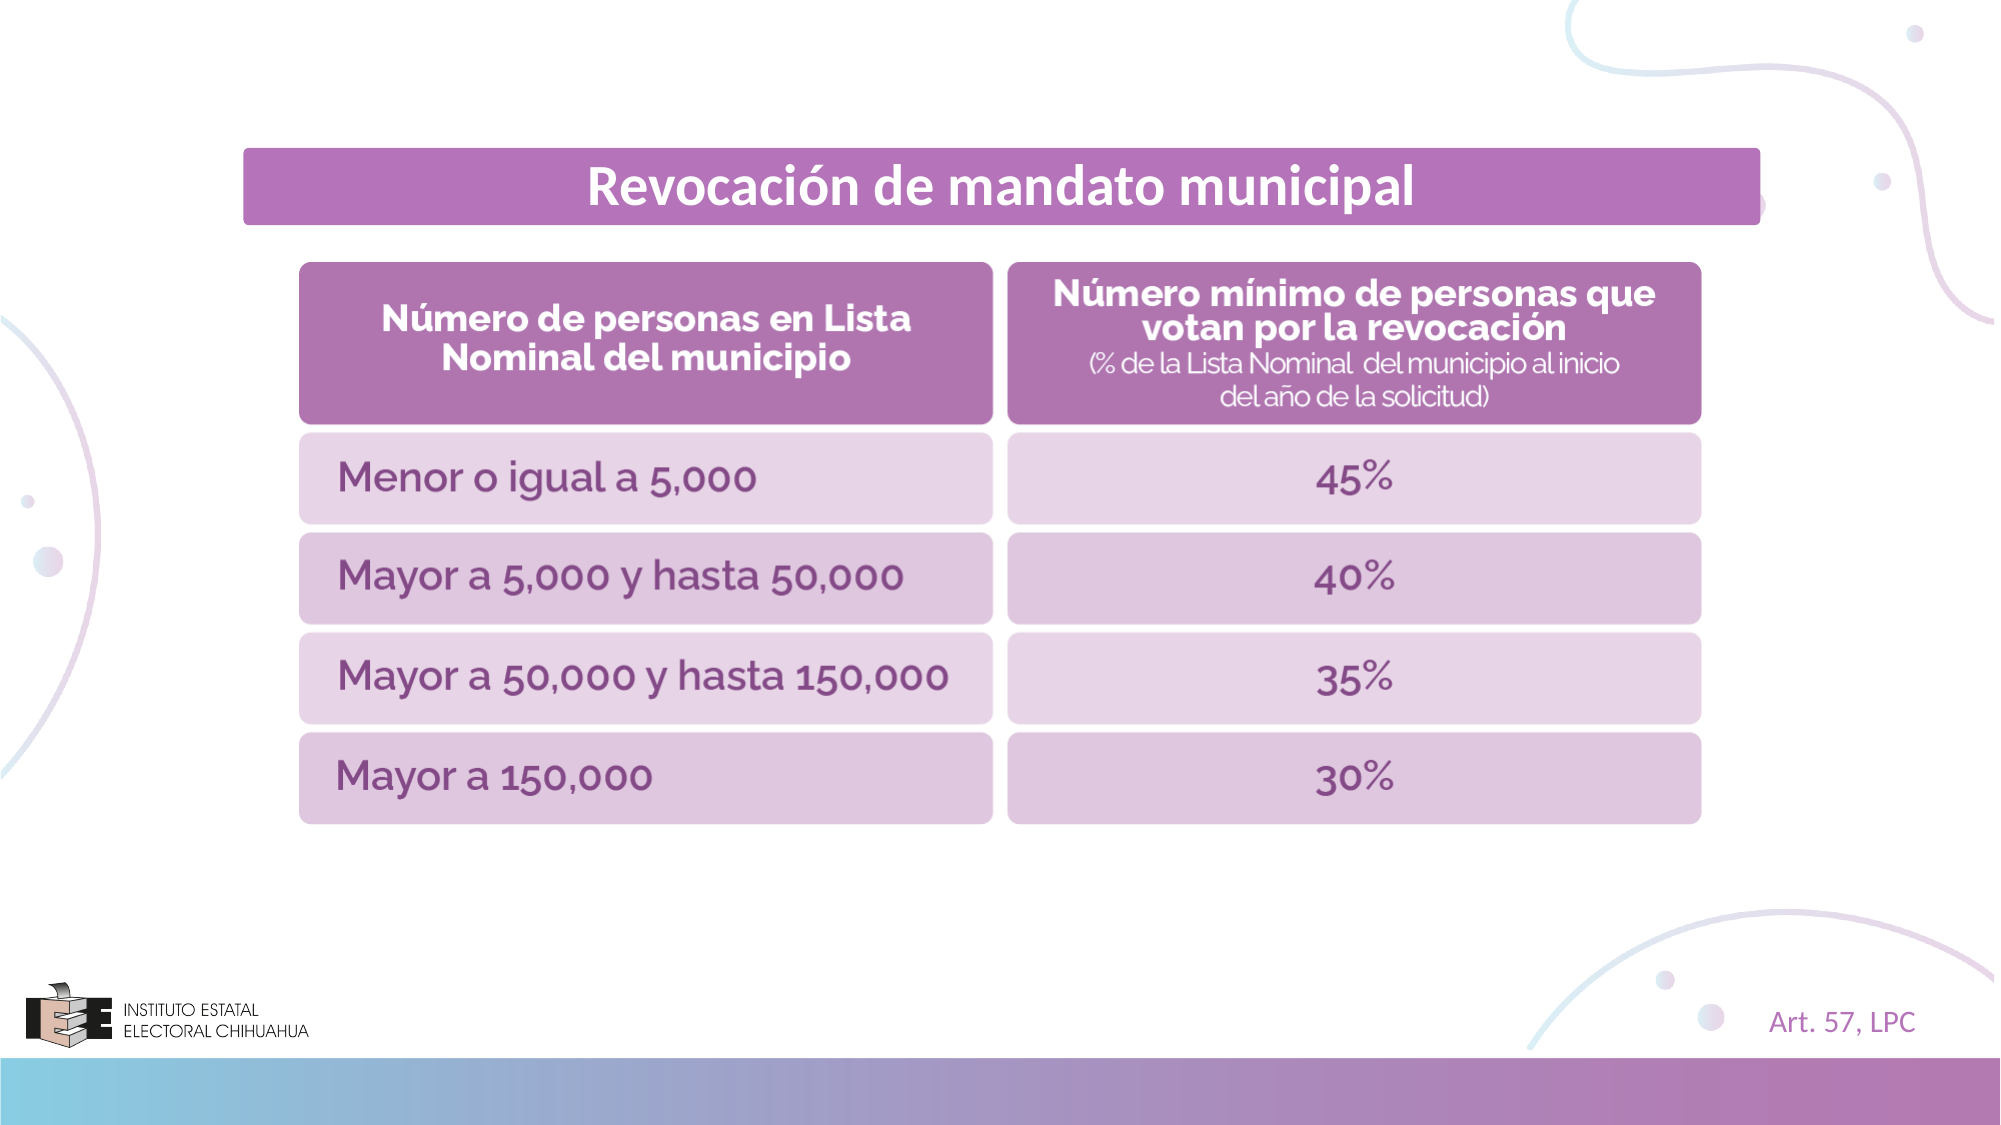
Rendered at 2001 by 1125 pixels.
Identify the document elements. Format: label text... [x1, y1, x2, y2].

picture [0, 0, 2001, 1125]
text_box Art. 57, LPC [1688, 994, 1931, 1047]
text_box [243, 144, 1761, 226]
